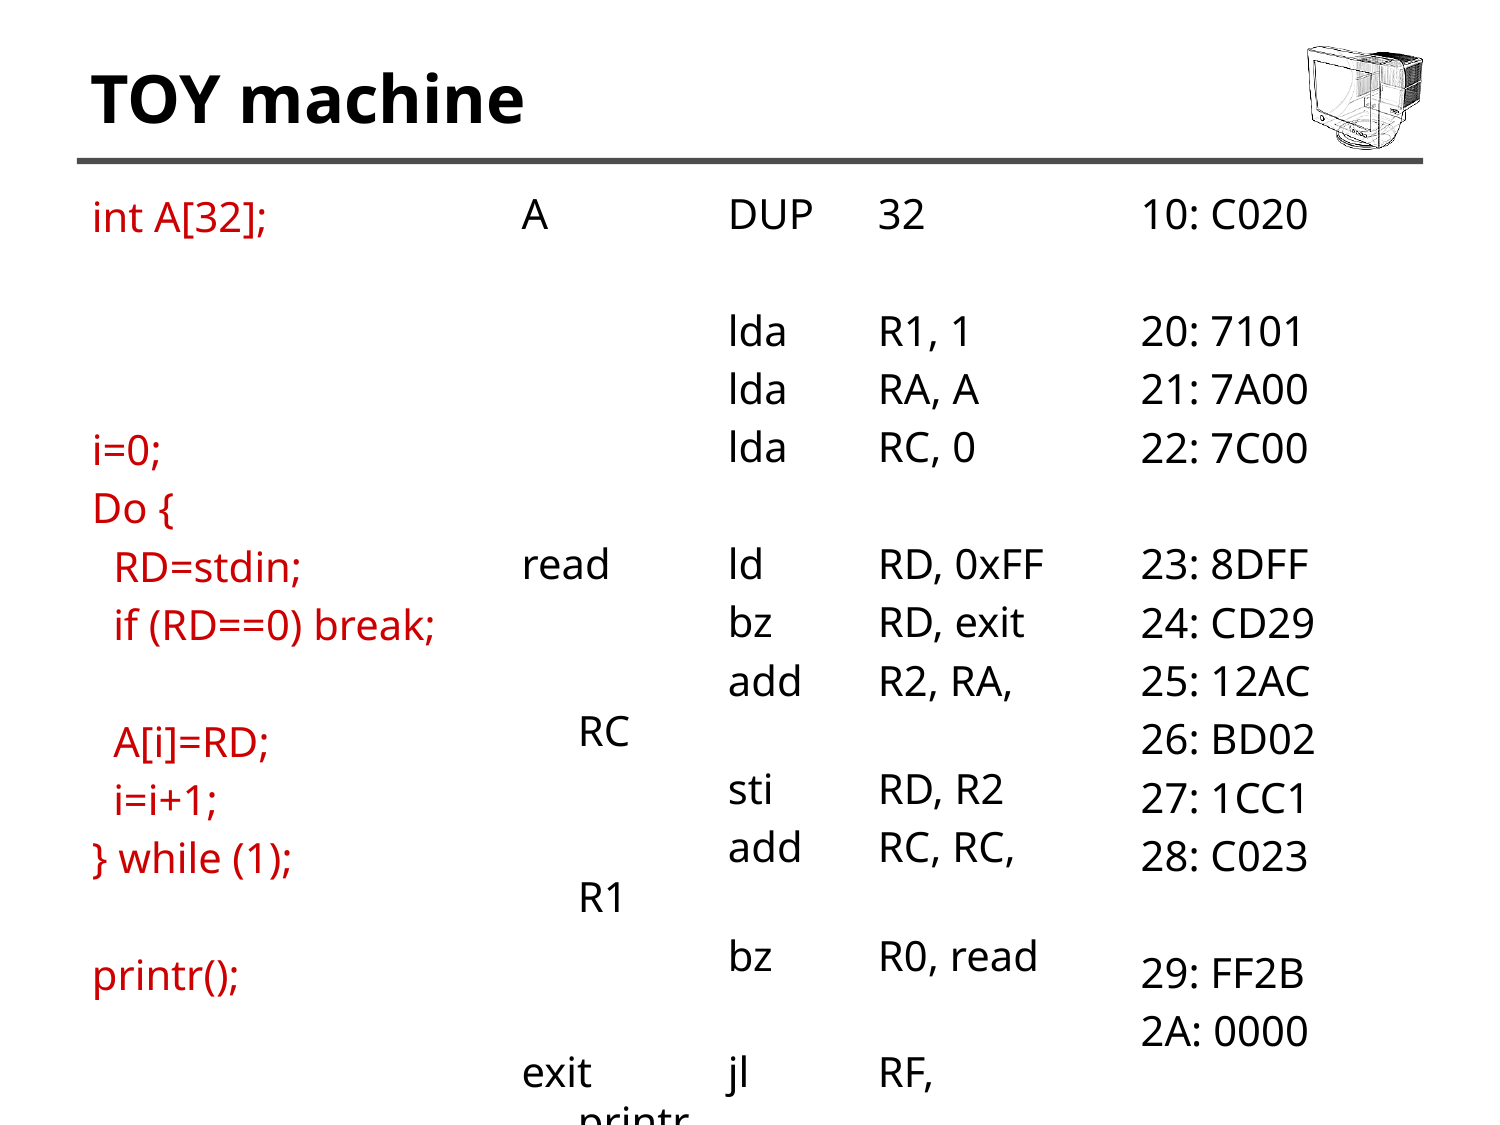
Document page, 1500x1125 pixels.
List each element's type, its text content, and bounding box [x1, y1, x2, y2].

text_box int A[32]; i=0; Do { RD=stdin; if (RD==0) break; A[i]=RD; i=i+1; } while (1); printr(); [76, 182, 483, 1071]
text_box A DUP 32 lda R1, 1 lda RA, A lda RC, 0 read ld RD, 0xFF bz RD, exit add R2, RA, RC sti RD, R2 add RC, RC, R1 bz R0, read exit jl RF, printr hlt [506, 180, 1069, 1068]
title TOY machine [75, 45, 1294, 149]
picture [1305, 42, 1424, 153]
text_box 10: C020 20: 7101 21: 7A00 22: 7C00 23: 8DFF 24: CD29 25: 12AC 26: BD02 27: 1CC1 28: C023 29: FF2B 2A: 0000 [1125, 180, 1438, 1068]
